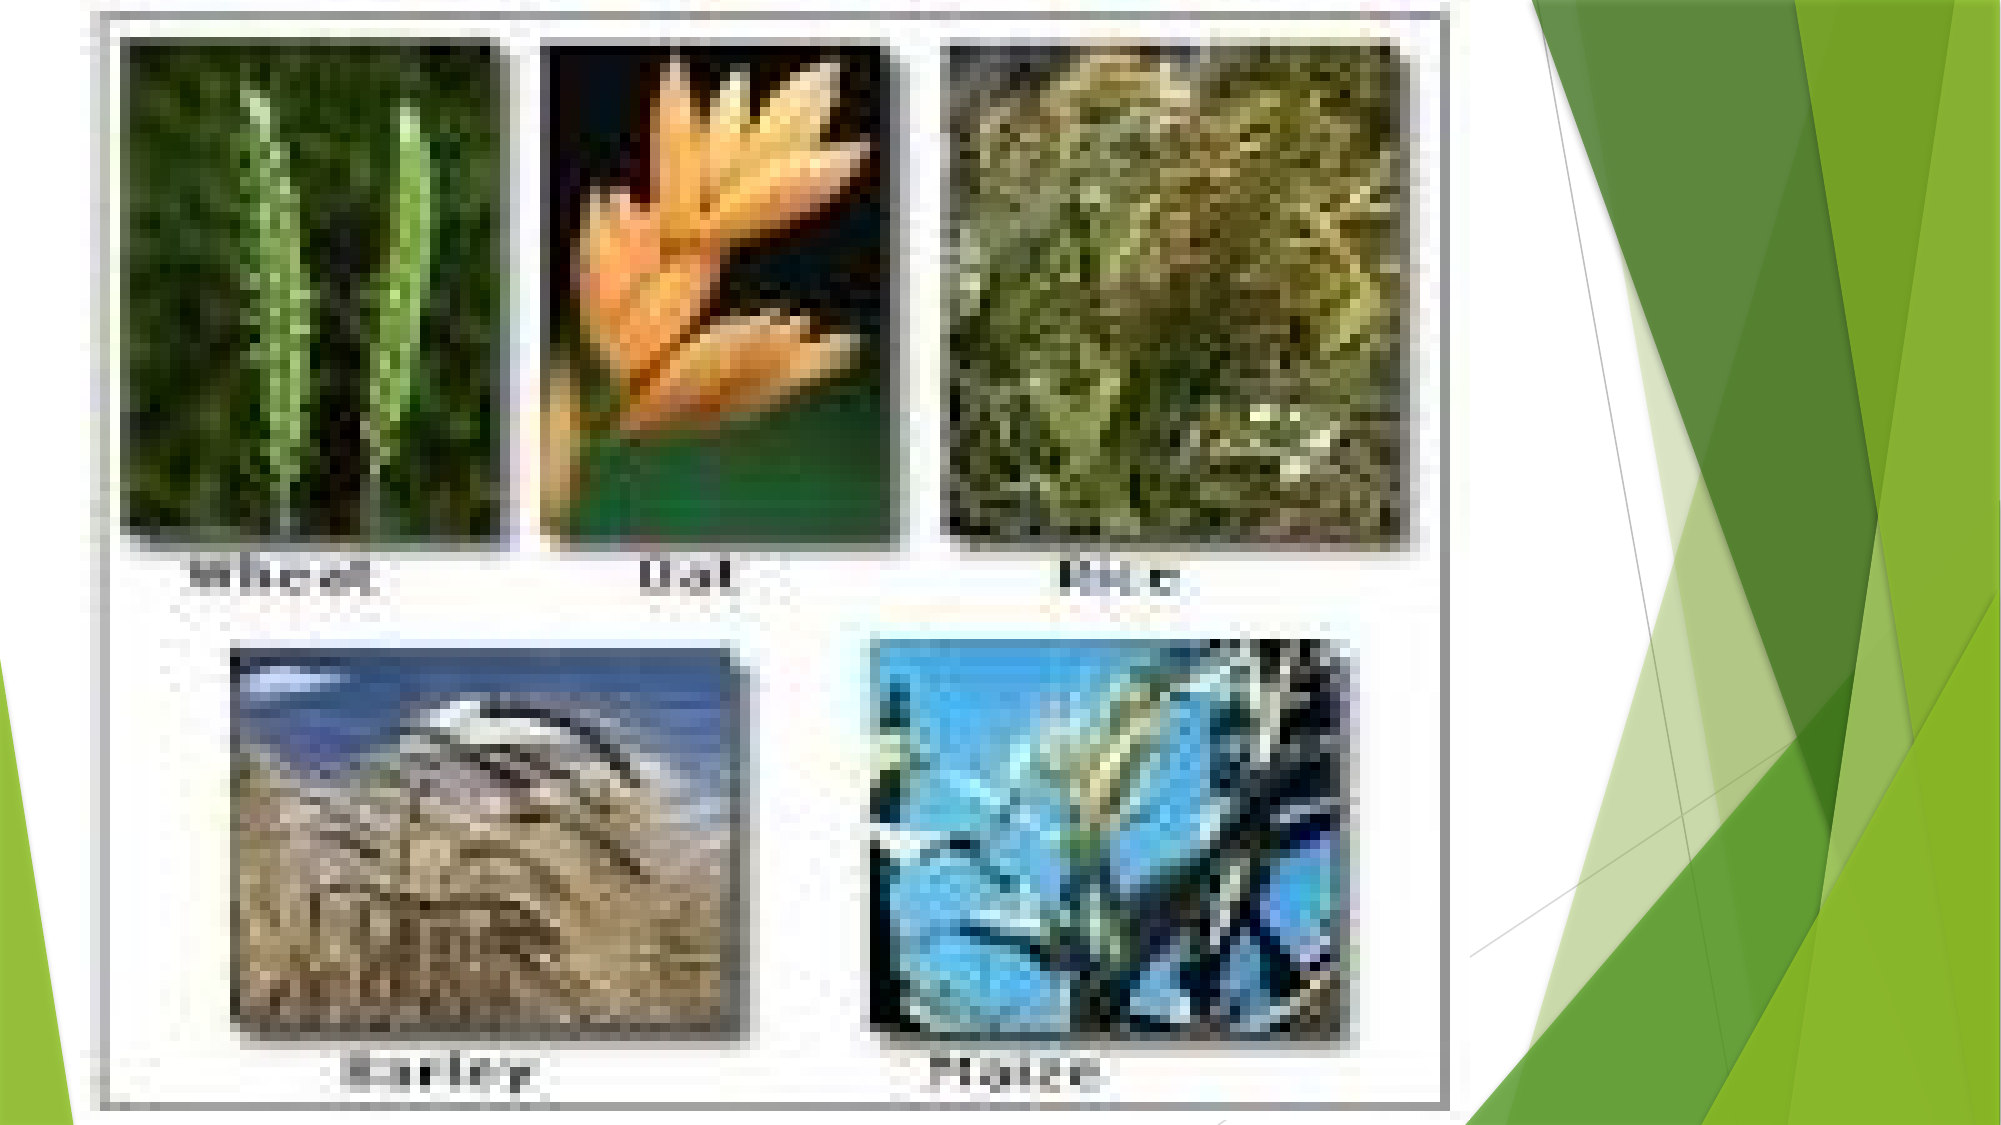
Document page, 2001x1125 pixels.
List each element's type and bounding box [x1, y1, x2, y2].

picture [79, 0, 1471, 1121]
